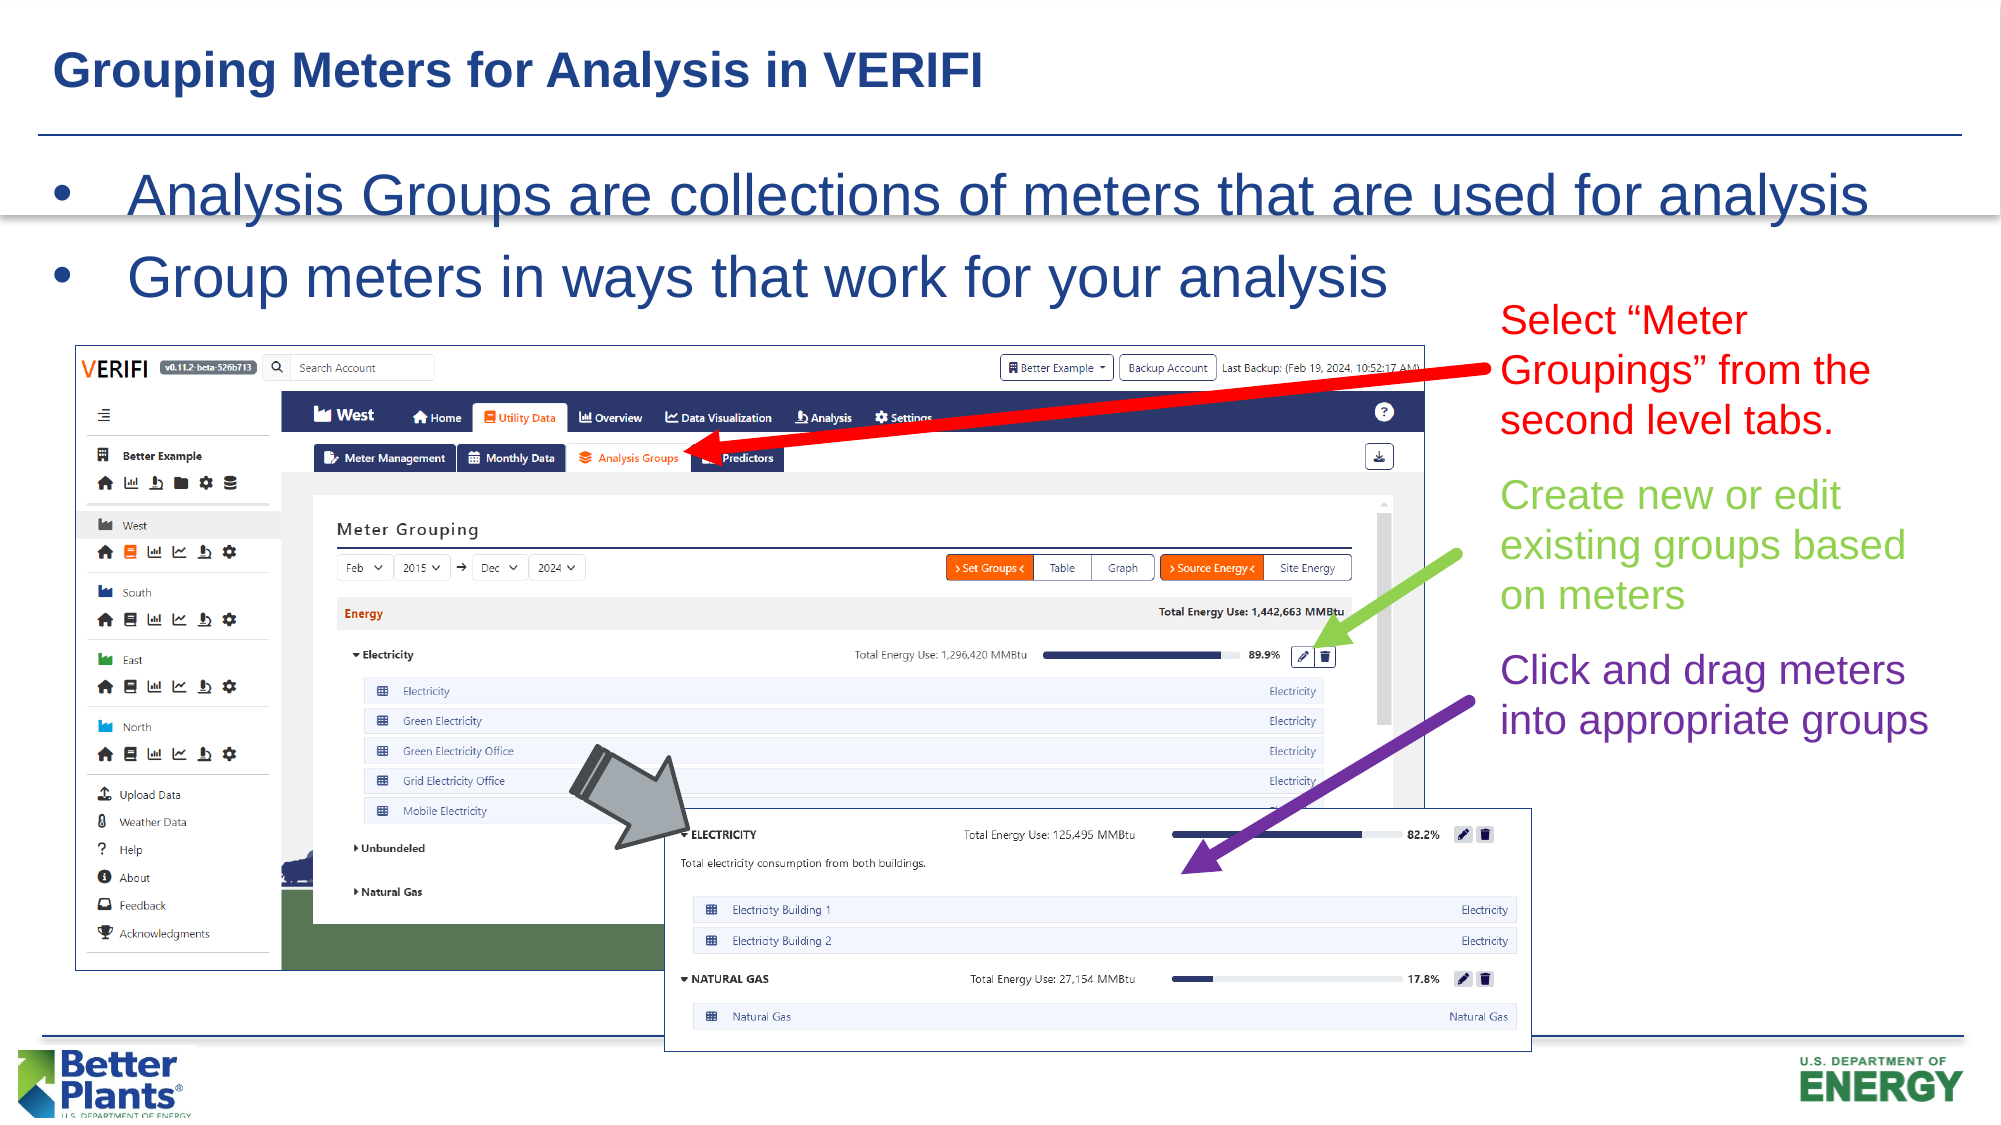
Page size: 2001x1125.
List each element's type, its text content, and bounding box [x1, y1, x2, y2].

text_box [682, 368, 1486, 452]
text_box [1311, 553, 1457, 649]
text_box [1180, 700, 1470, 875]
picture [1798, 1051, 1964, 1108]
text_box Select “Meter Groupings” from the second level tabs. Create new or edit existing groups based on meters Click and drag meters into appropriate groups [1484, 284, 1950, 900]
picture [18, 1050, 191, 1118]
list Analysis Groups are collections of meters that are used for analysis Group meters in ways that work for your analysis [37, 149, 1962, 960]
title Grouping Meters for Analysis in VERIFI [37, 15, 1963, 120]
picture [74, 344, 1533, 1052]
